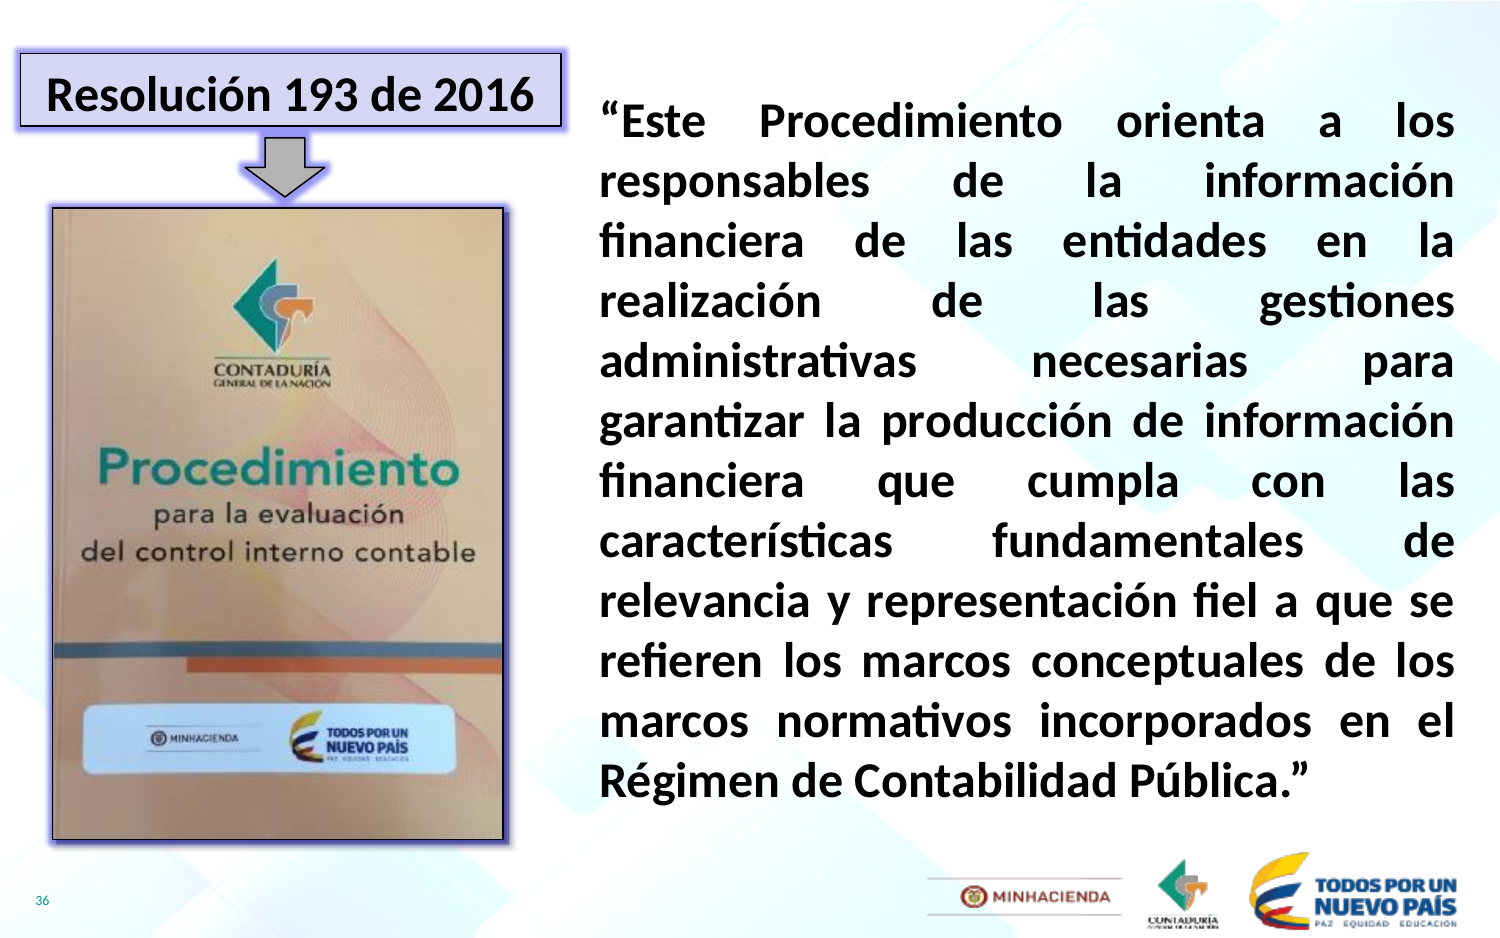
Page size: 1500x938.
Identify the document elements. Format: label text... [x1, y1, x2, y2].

picture [1146, 857, 1220, 937]
slide_number 36 [20, 883, 334, 929]
picture [918, 845, 1129, 938]
text_box [245, 137, 325, 198]
picture [0, 210, 593, 838]
text_box Resolución 193 de 2016 [20, 53, 561, 127]
text_box “Este Procedimiento orienta a los responsables de la información financiera de las entidades en la realización de las gestiones administrativas necesarias para garantizar la producción de información financiera que cumpla con las características fundamentales de relevancia y representación fiel a que se refieren los marcos conceptuales de los marcos normativos incorporados en el Régimen de Contabilidad Pública.” [584, 80, 1471, 816]
picture [1239, 845, 1466, 938]
